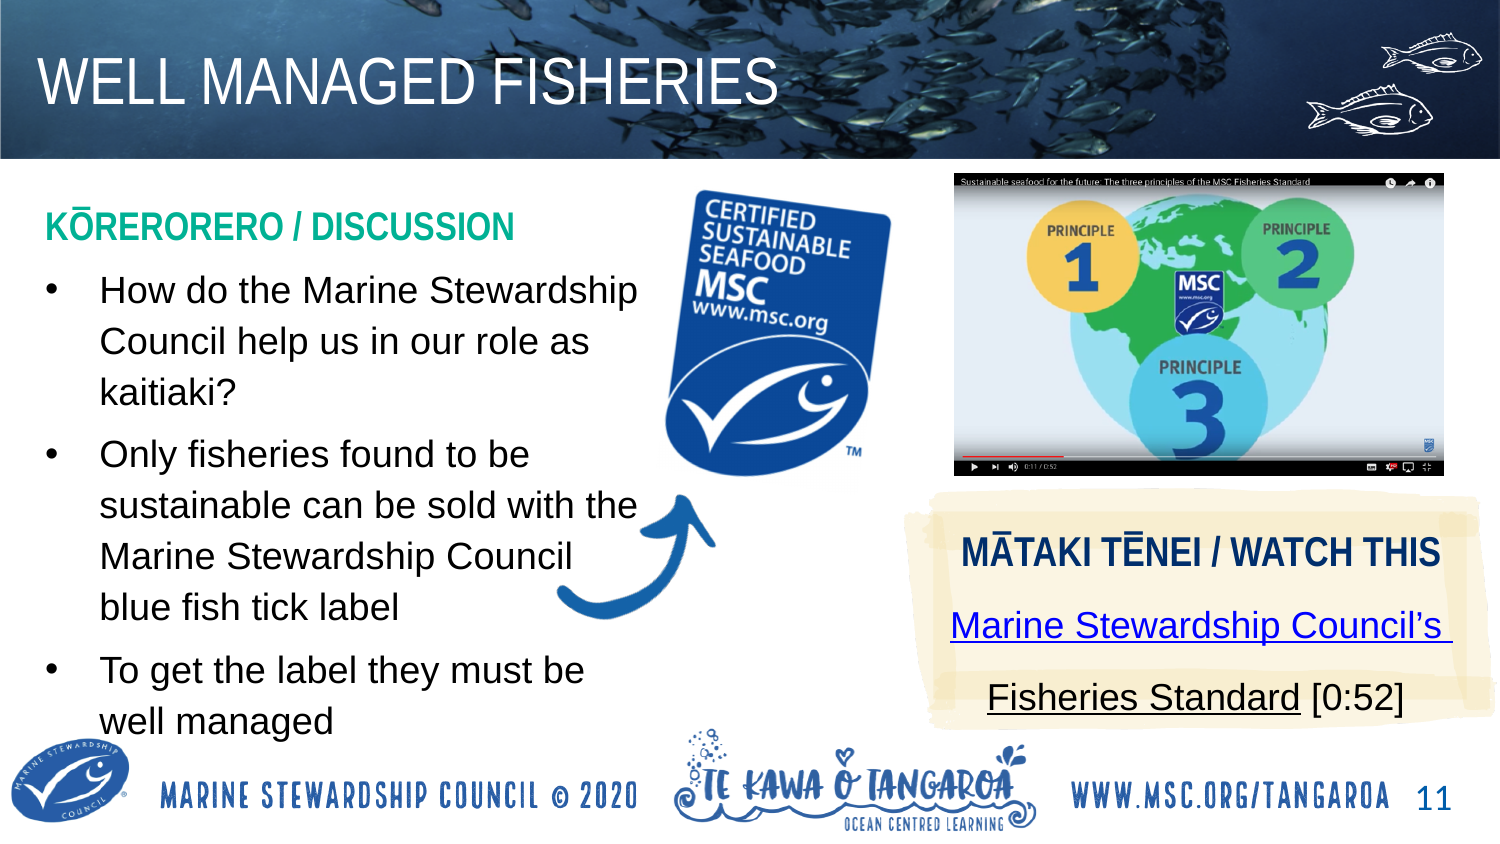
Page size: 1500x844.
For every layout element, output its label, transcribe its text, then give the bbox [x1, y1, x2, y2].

title WELL MANAGED FISHERIES [22, 15, 1425, 140]
picture [0, 173, 1500, 844]
list KŌRERORERO / DISCUSSION How do the Marine Stewardship Council help us in our role as kaitiaki? Only fisheries found to be sustainable can be sold with the Marine Stewardship Council blue fish tick label To get the label they must be well managed [30, 186, 657, 751]
picture [0, 0, 1500, 159]
